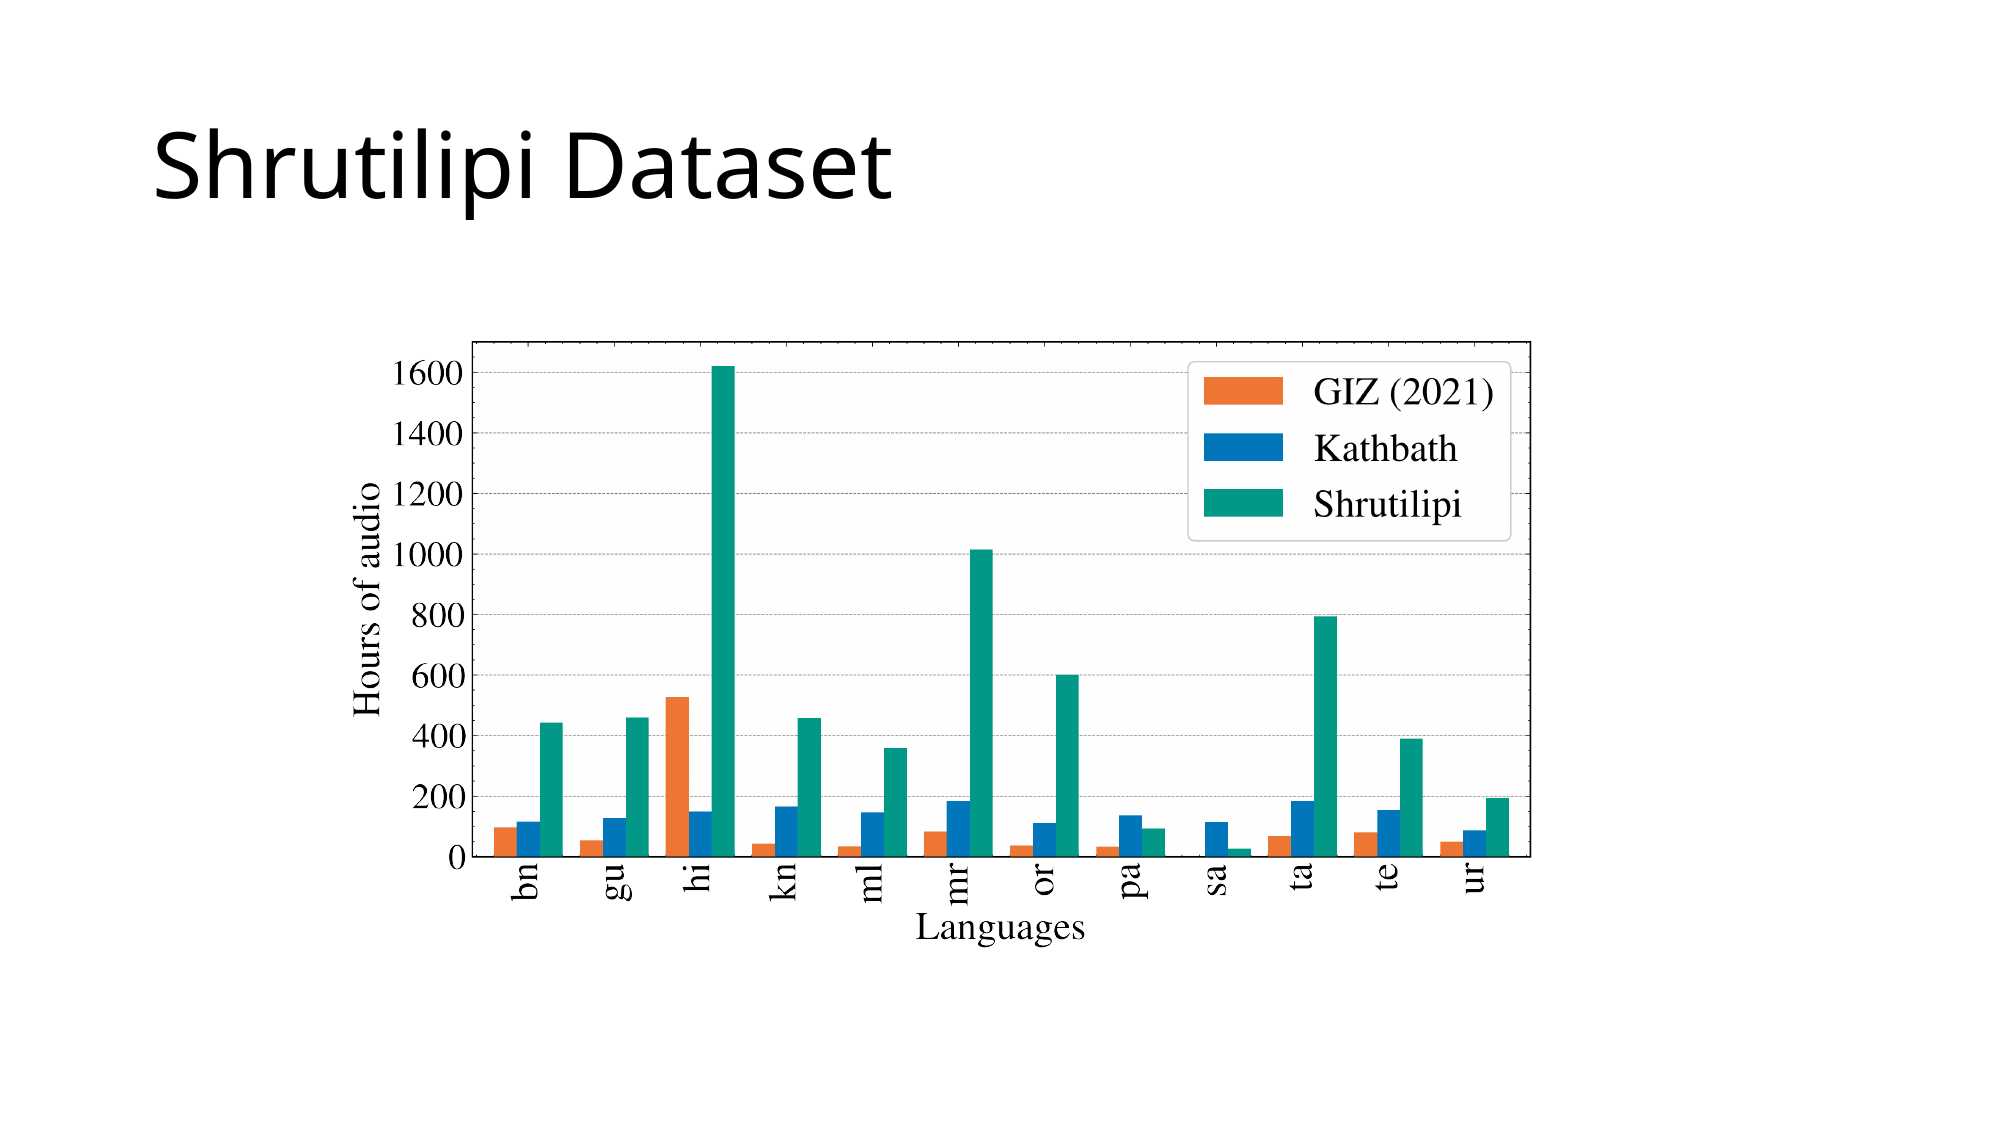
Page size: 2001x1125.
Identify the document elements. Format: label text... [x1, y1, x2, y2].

picture [347, 336, 1536, 953]
title Shrutilipi Dataset [137, 59, 1863, 278]
